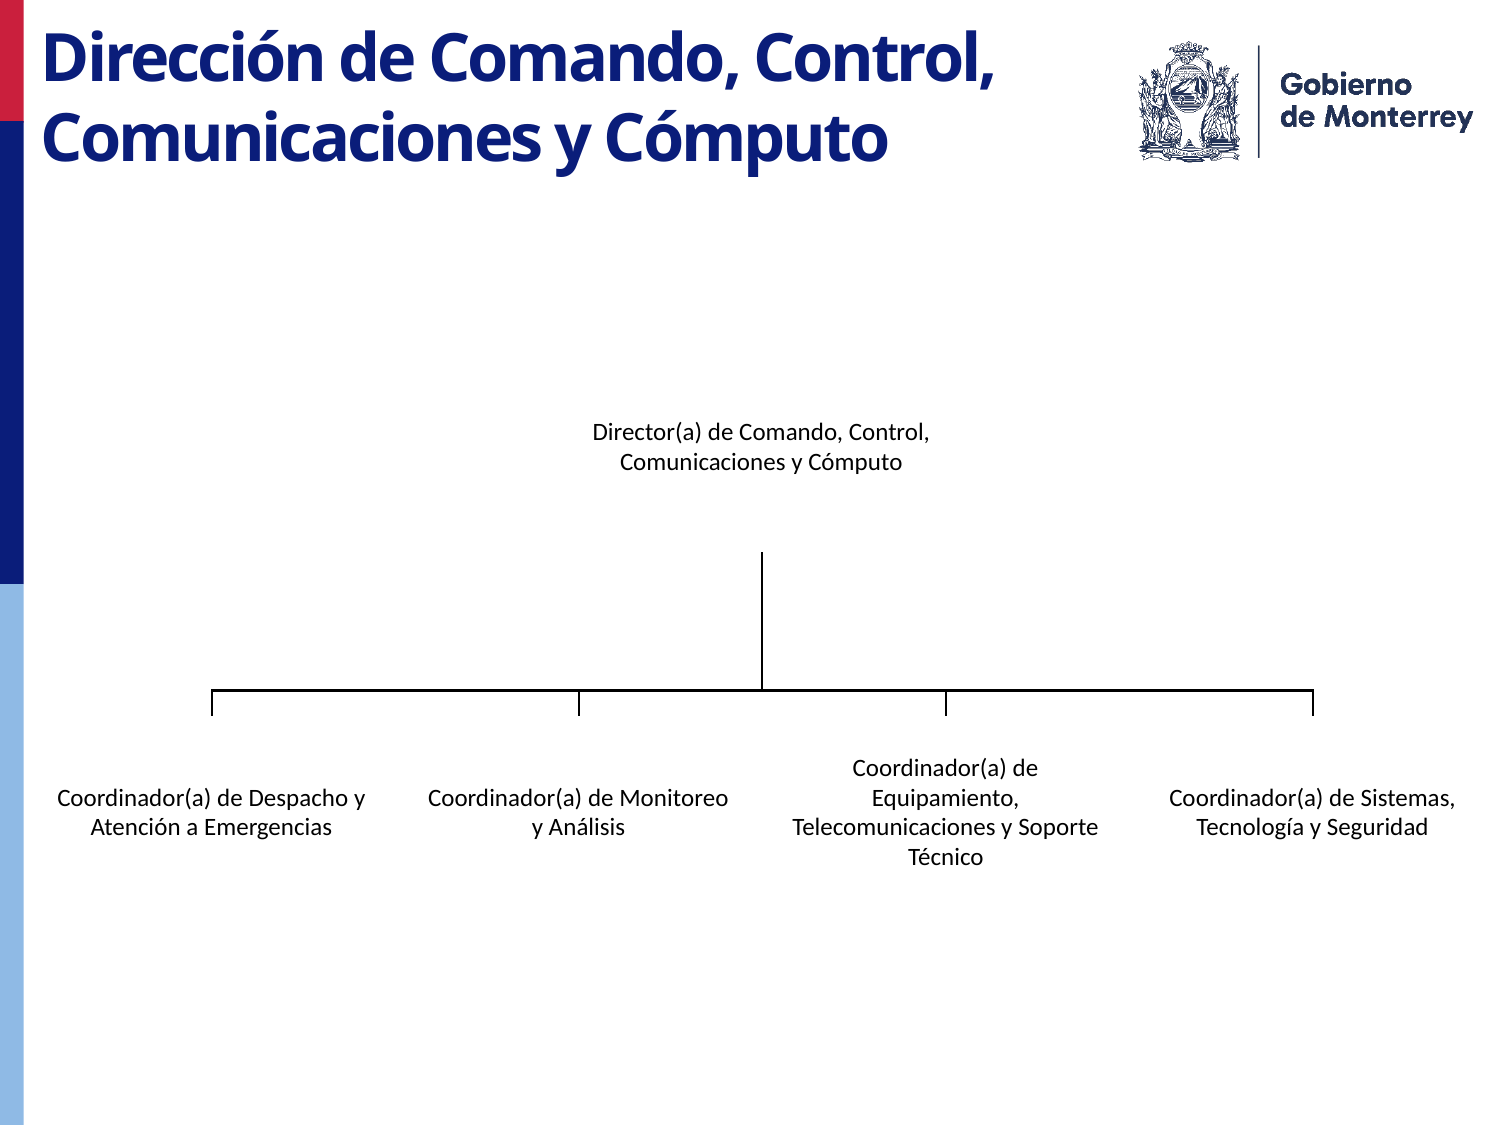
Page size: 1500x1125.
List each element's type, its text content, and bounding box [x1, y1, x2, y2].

text_box Dirección de Comando, Control, Comunicaciones y Cómputo [25, 7, 1146, 182]
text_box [54, 270, 1471, 990]
picture [1146, 30, 1483, 173]
